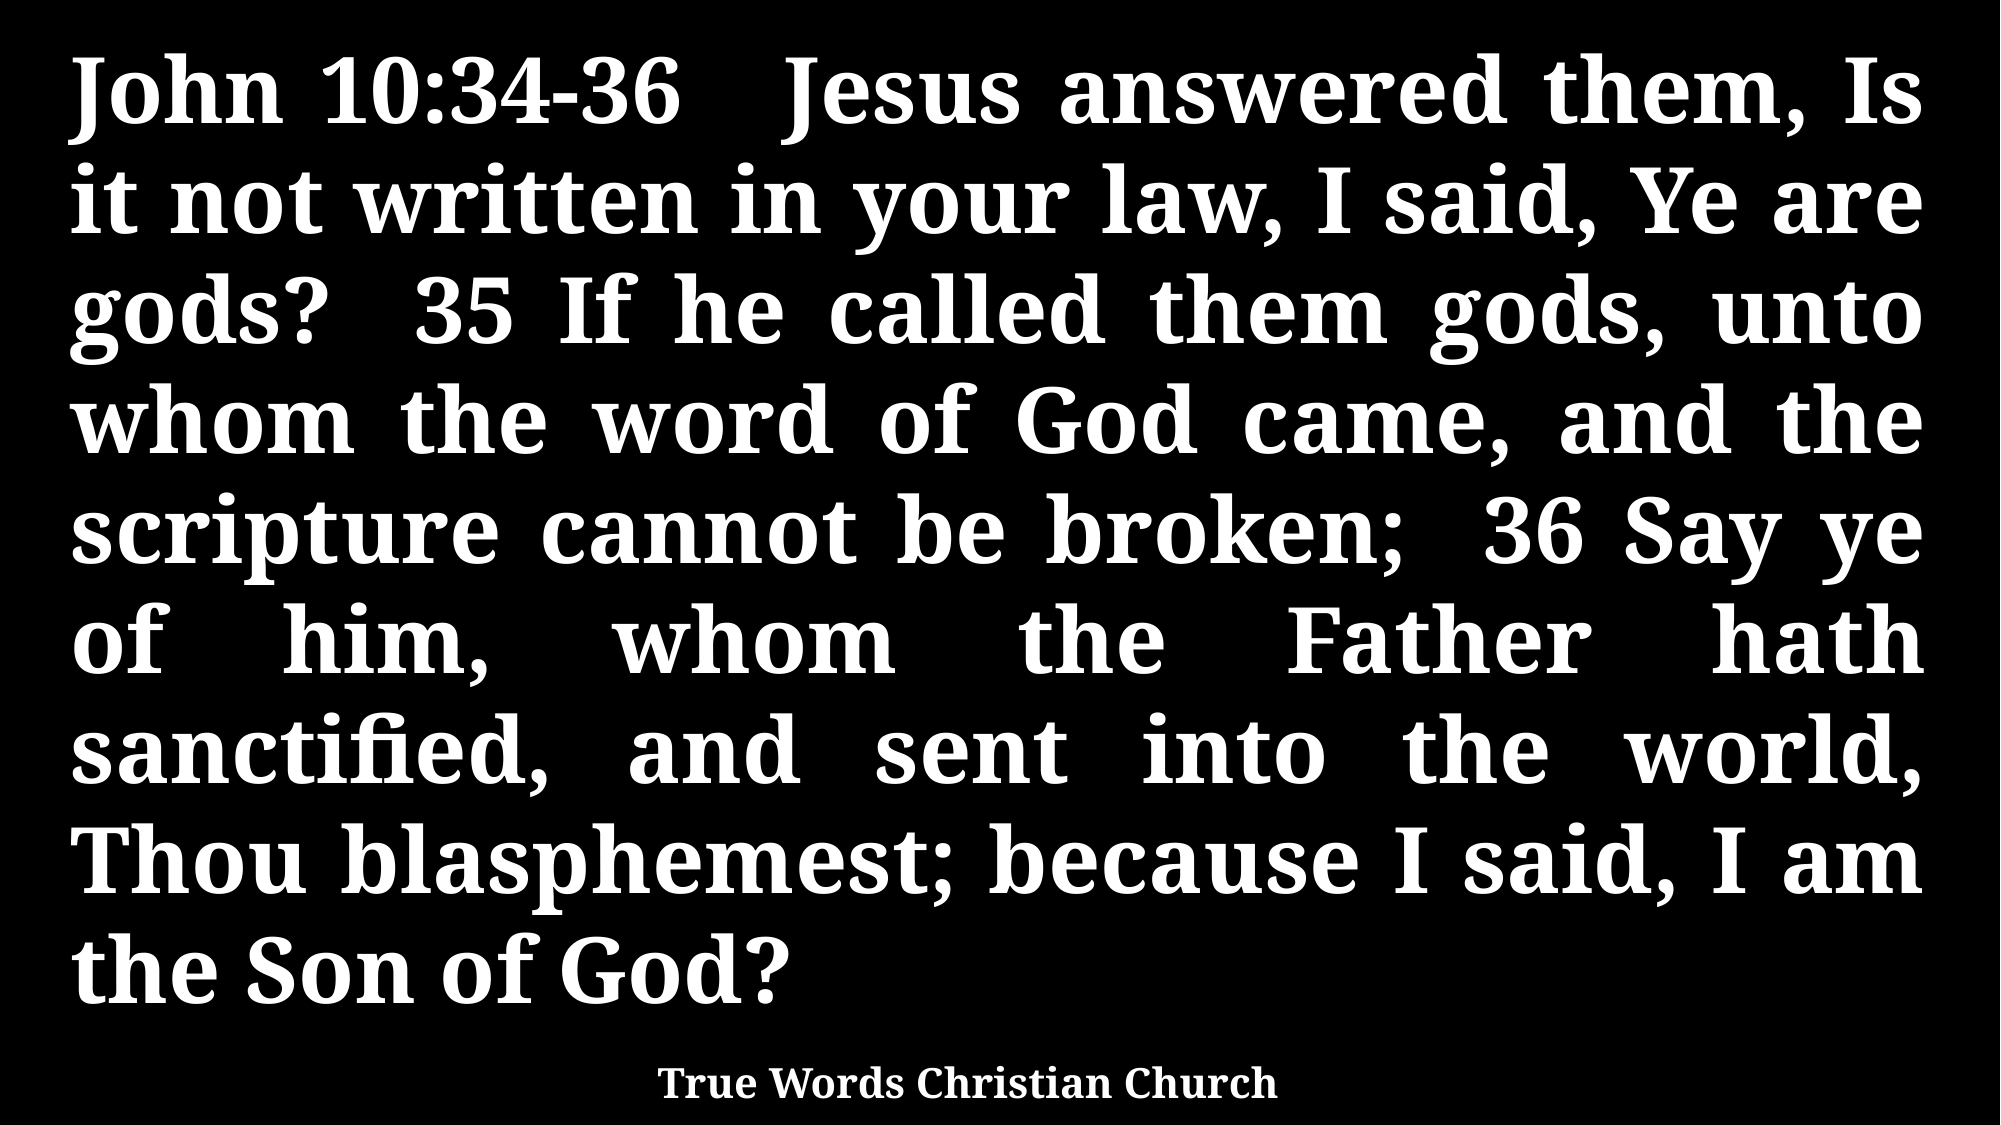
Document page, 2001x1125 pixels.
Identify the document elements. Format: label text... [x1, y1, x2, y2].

text_box John 10:34-36 Jesus answered them, Is it not written in your law, I said, Ye are gods? 35 If he called them gods, unto whom the word of God came, and the scripture cannot be broken; 36 Say ye of him, whom the Father hath sanctified, and sent into the world, Thou blasphemest; because I said, I am the Son of God? [55, 24, 1944, 1030]
text_box True Words Christian Church [642, 1049, 1294, 1114]
